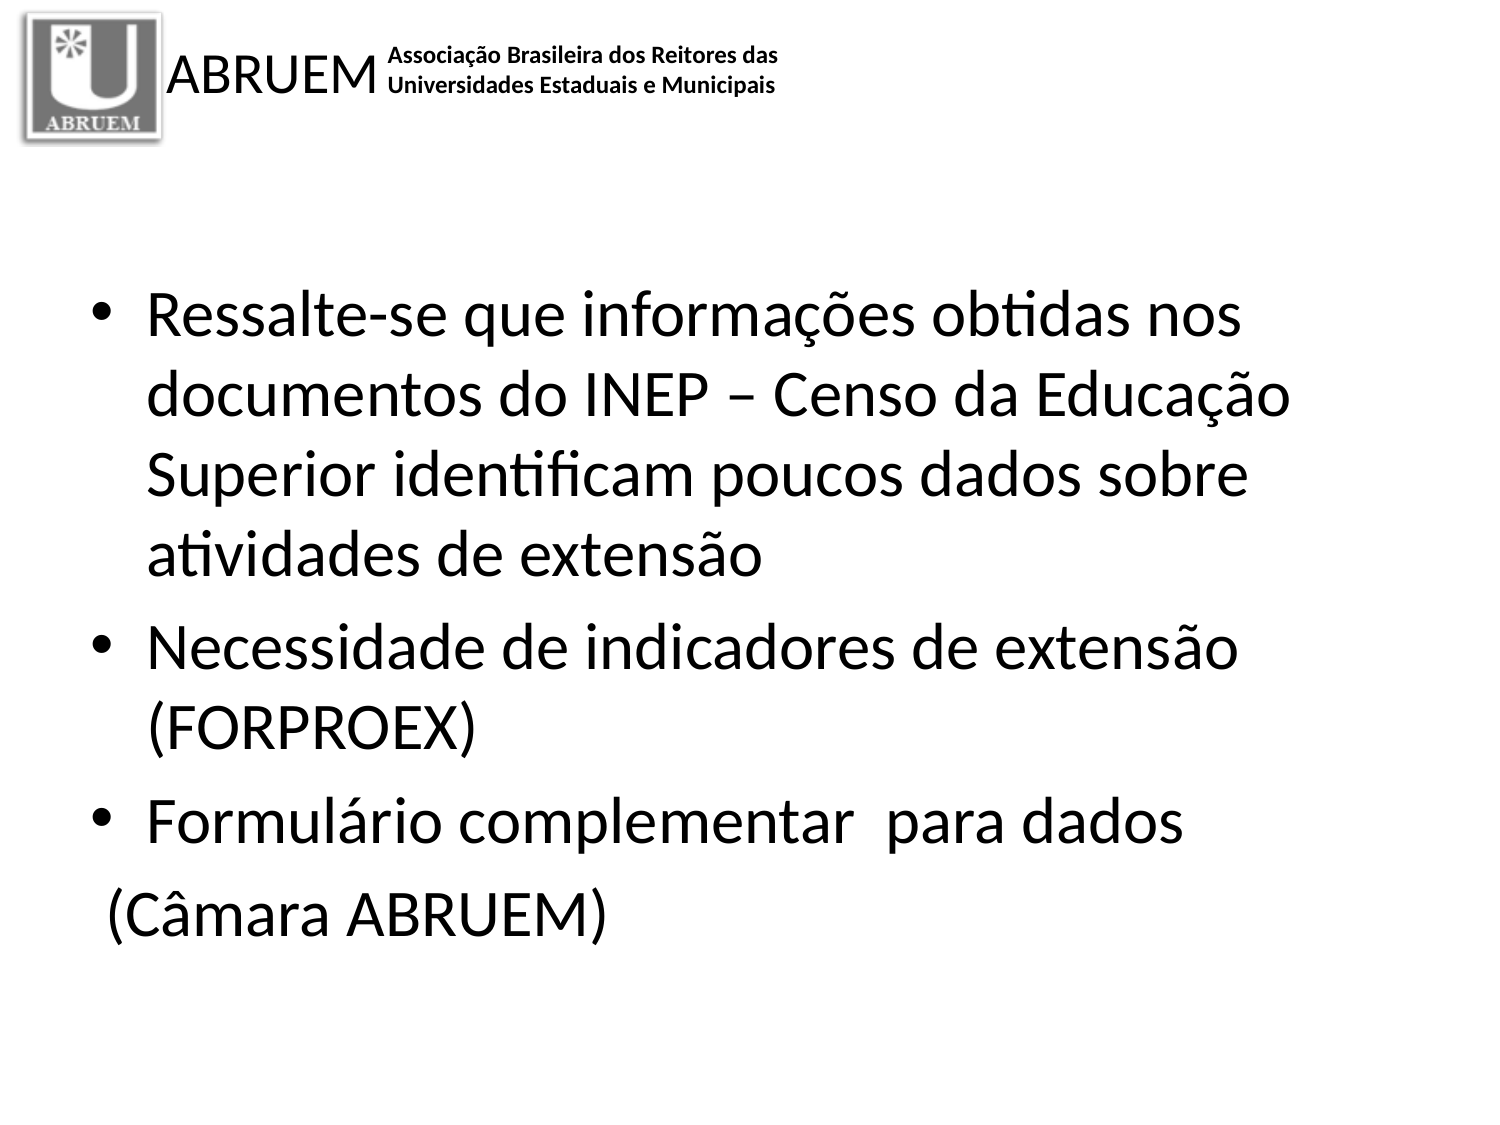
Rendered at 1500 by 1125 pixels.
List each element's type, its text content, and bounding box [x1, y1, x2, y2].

list Ressalte-se que informações obtidas nos documentos do INEP – Censo da Educação Superior identificam poucos dados sobre atividades de extensão Necessidade de indicadores de extensão (FORPROEX) Formulário complementar para dados (Câmara ABRUEM) [75, 262, 1425, 1005]
picture [13, 8, 172, 147]
